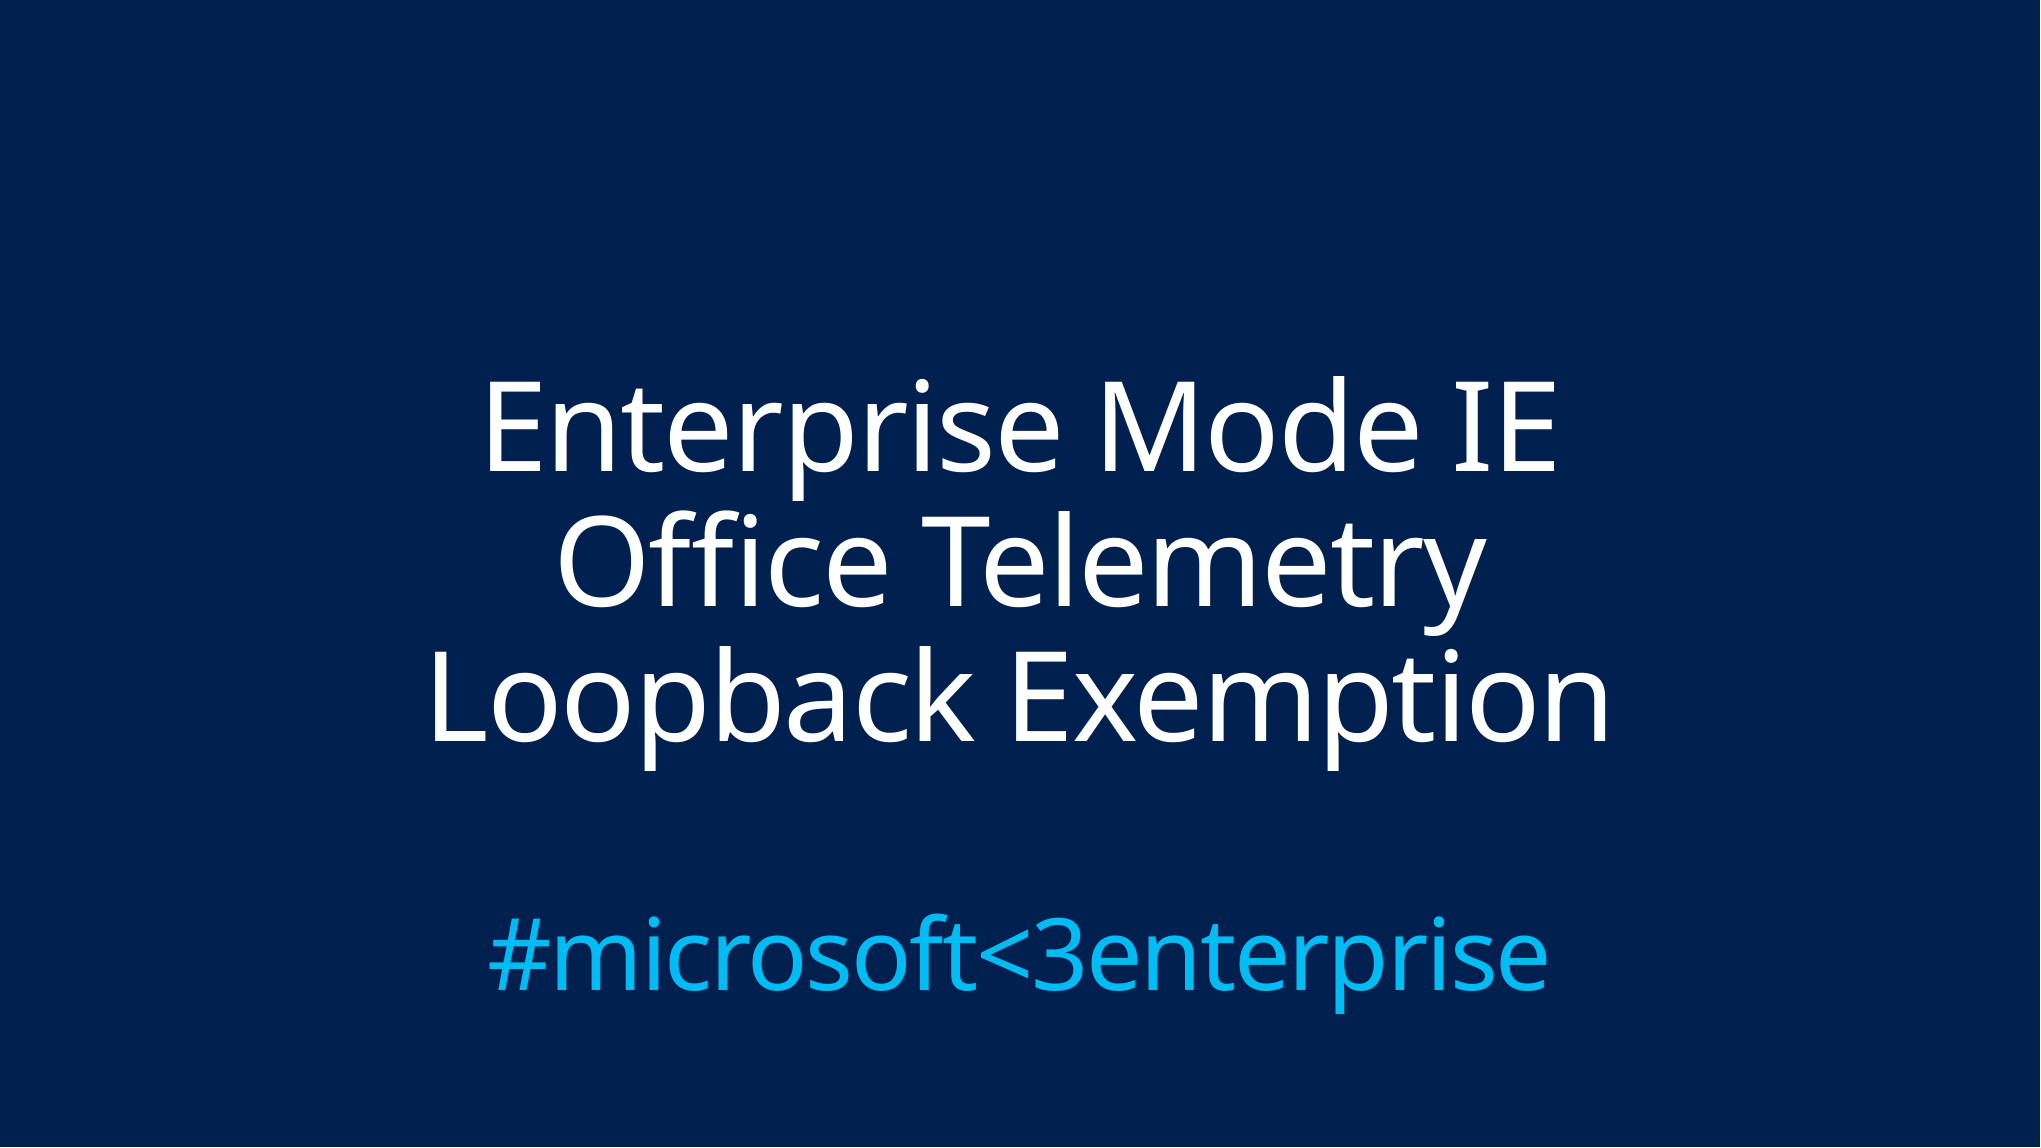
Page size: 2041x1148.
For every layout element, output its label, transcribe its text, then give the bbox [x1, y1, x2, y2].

title Enterprise Mode IE Office Telemetry Loopback Exemption #microsoft<3enterprise [0, 348, 2041, 1148]
